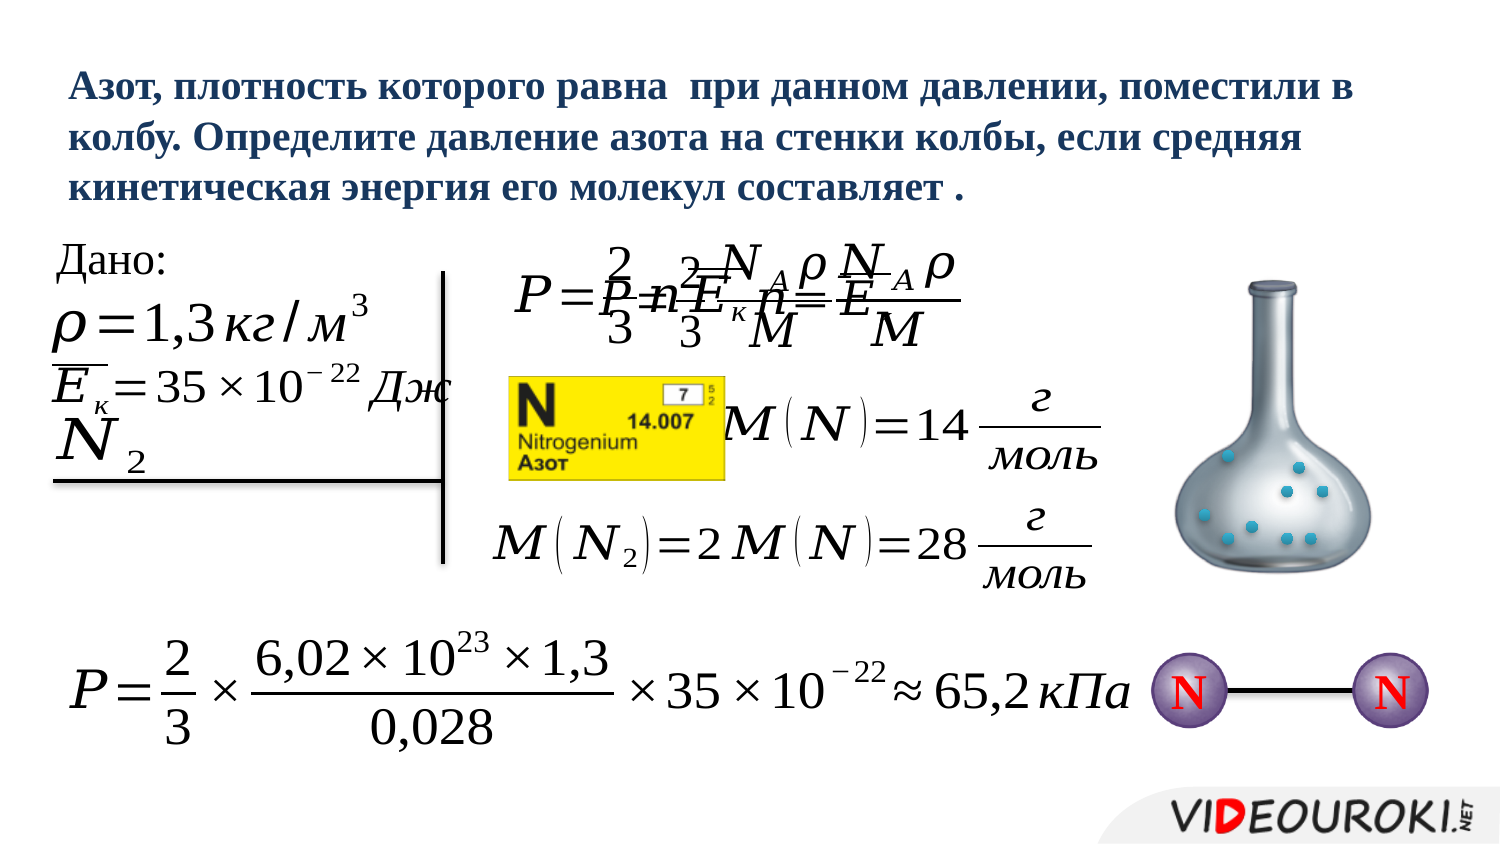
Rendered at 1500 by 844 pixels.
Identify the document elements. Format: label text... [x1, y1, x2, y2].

text_box Дано: [41, 221, 391, 291]
picture [508, 376, 726, 482]
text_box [1097, 786, 1500, 844]
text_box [1163, 256, 1384, 586]
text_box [1144, 646, 1436, 736]
